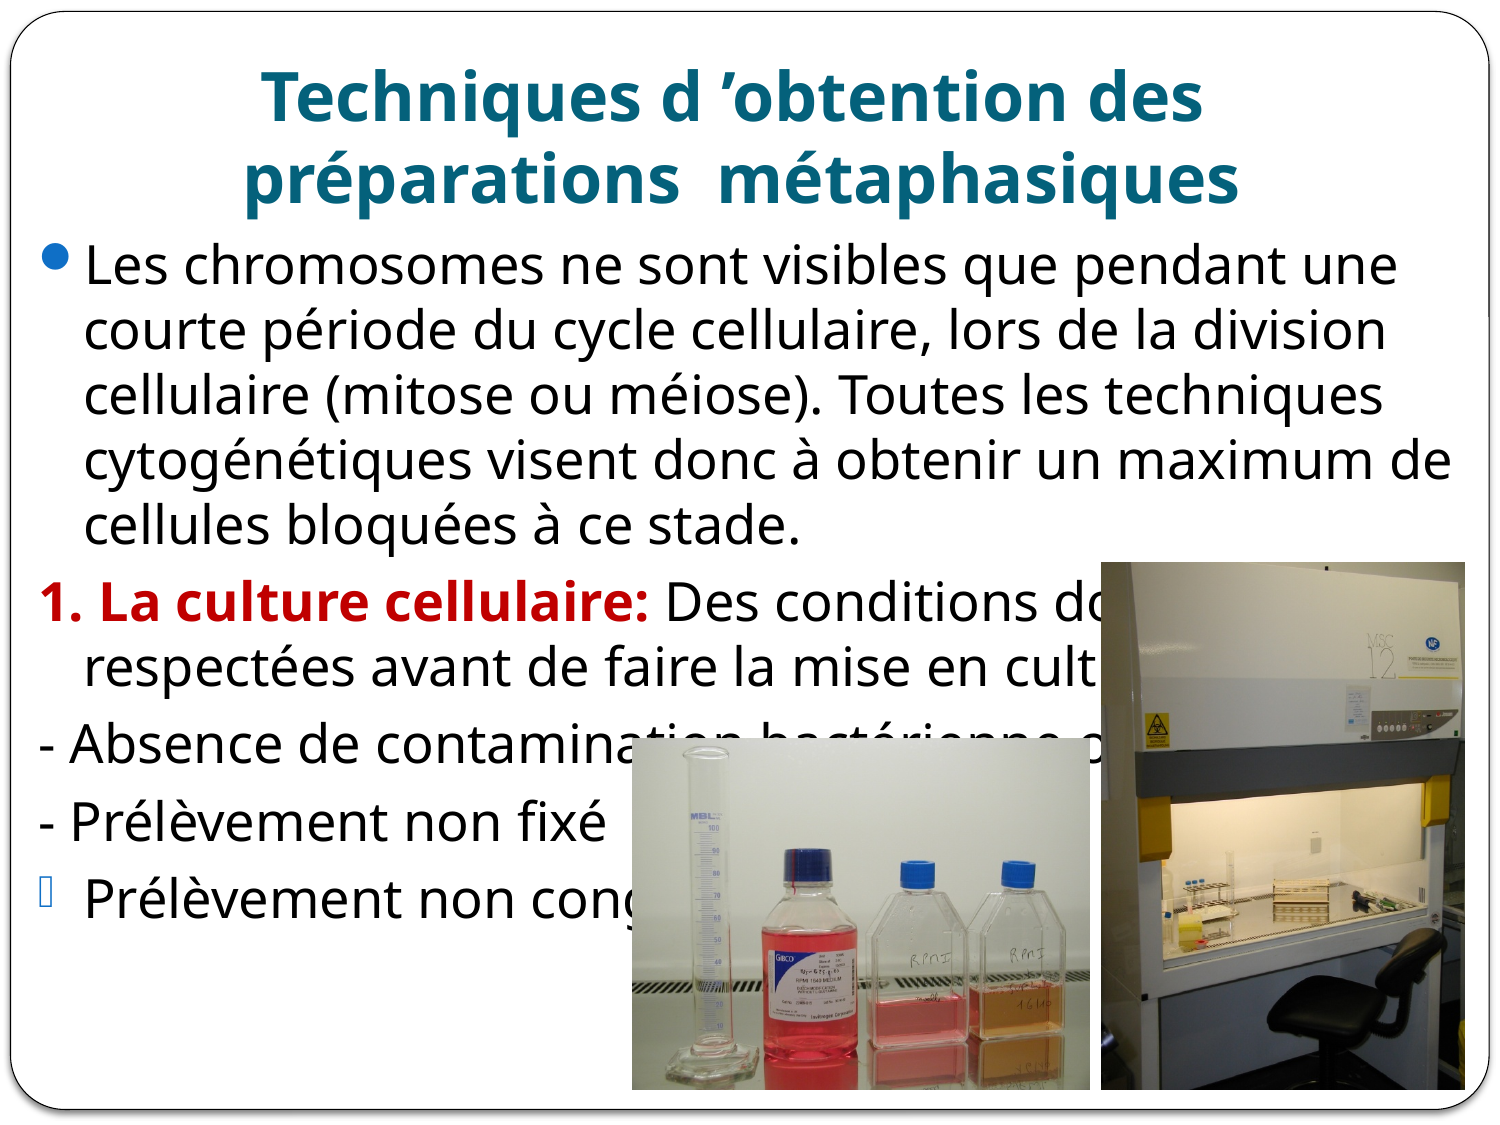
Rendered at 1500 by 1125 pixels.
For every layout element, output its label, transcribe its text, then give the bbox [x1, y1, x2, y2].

picture [1101, 562, 1466, 1091]
list Les chromosomes ne sont visibles que pendant une courte période du cycle cellulaire, lors de la division cellulaire (mitose ou méiose). Toutes les techniques cytogénétiques visent donc à obtenir un maximum de cellules bloquées à ce stade. 1. La culture cellulaire: Des conditions doivent être respectées avant de faire la mise en culture : - Absence de contamination bactérienne ou fongique. - Prélèvement non fixé Prélèvement non congelé [23, 222, 1500, 1125]
picture [632, 738, 1091, 1091]
title Techniques d ’obtention des préparations métaphasiques [58, 45, 1425, 222]
